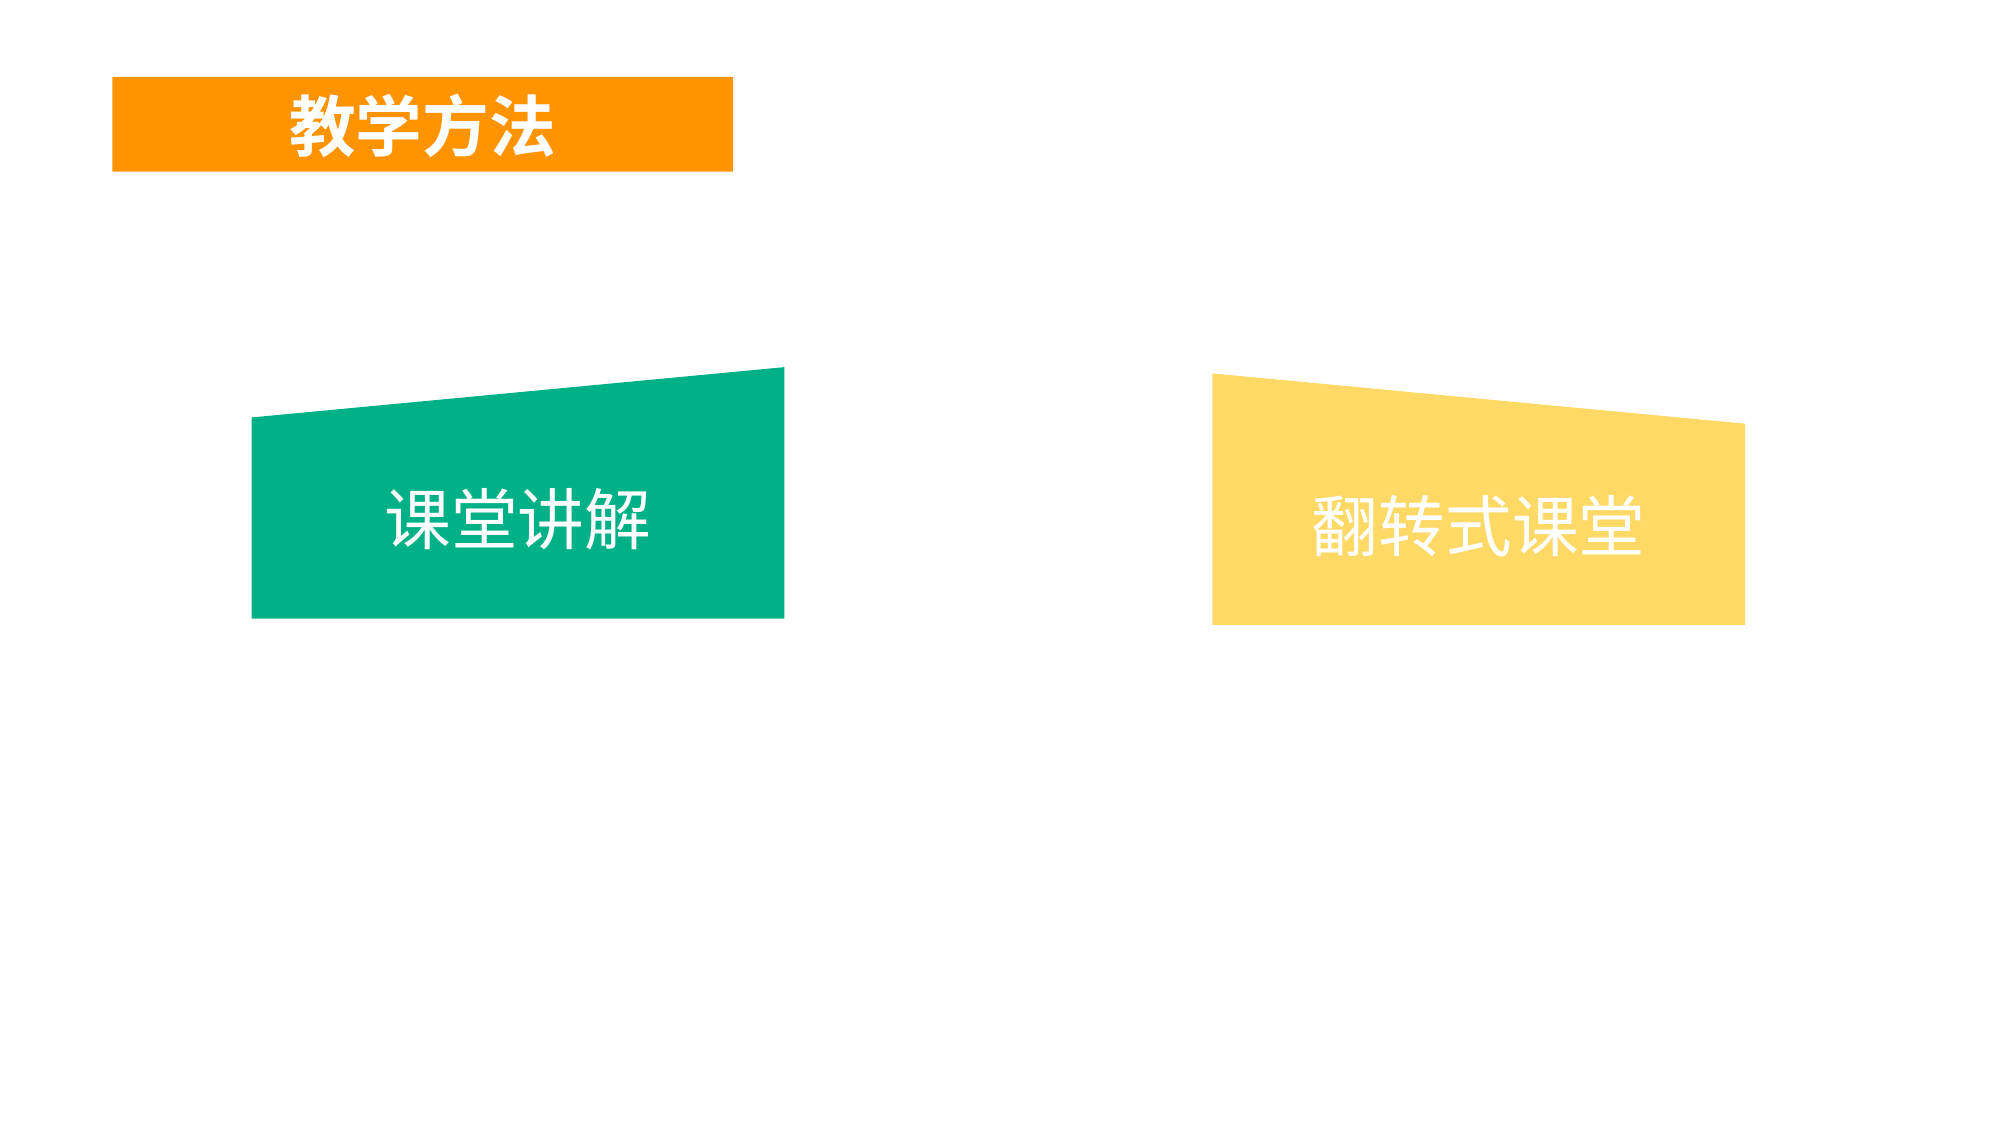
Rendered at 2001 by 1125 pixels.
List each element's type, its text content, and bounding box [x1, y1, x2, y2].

text_box 翻转式课堂 [1211, 372, 1747, 627]
text_box 课堂讲解 [250, 366, 786, 620]
text_box 教学方法 [112, 76, 733, 172]
